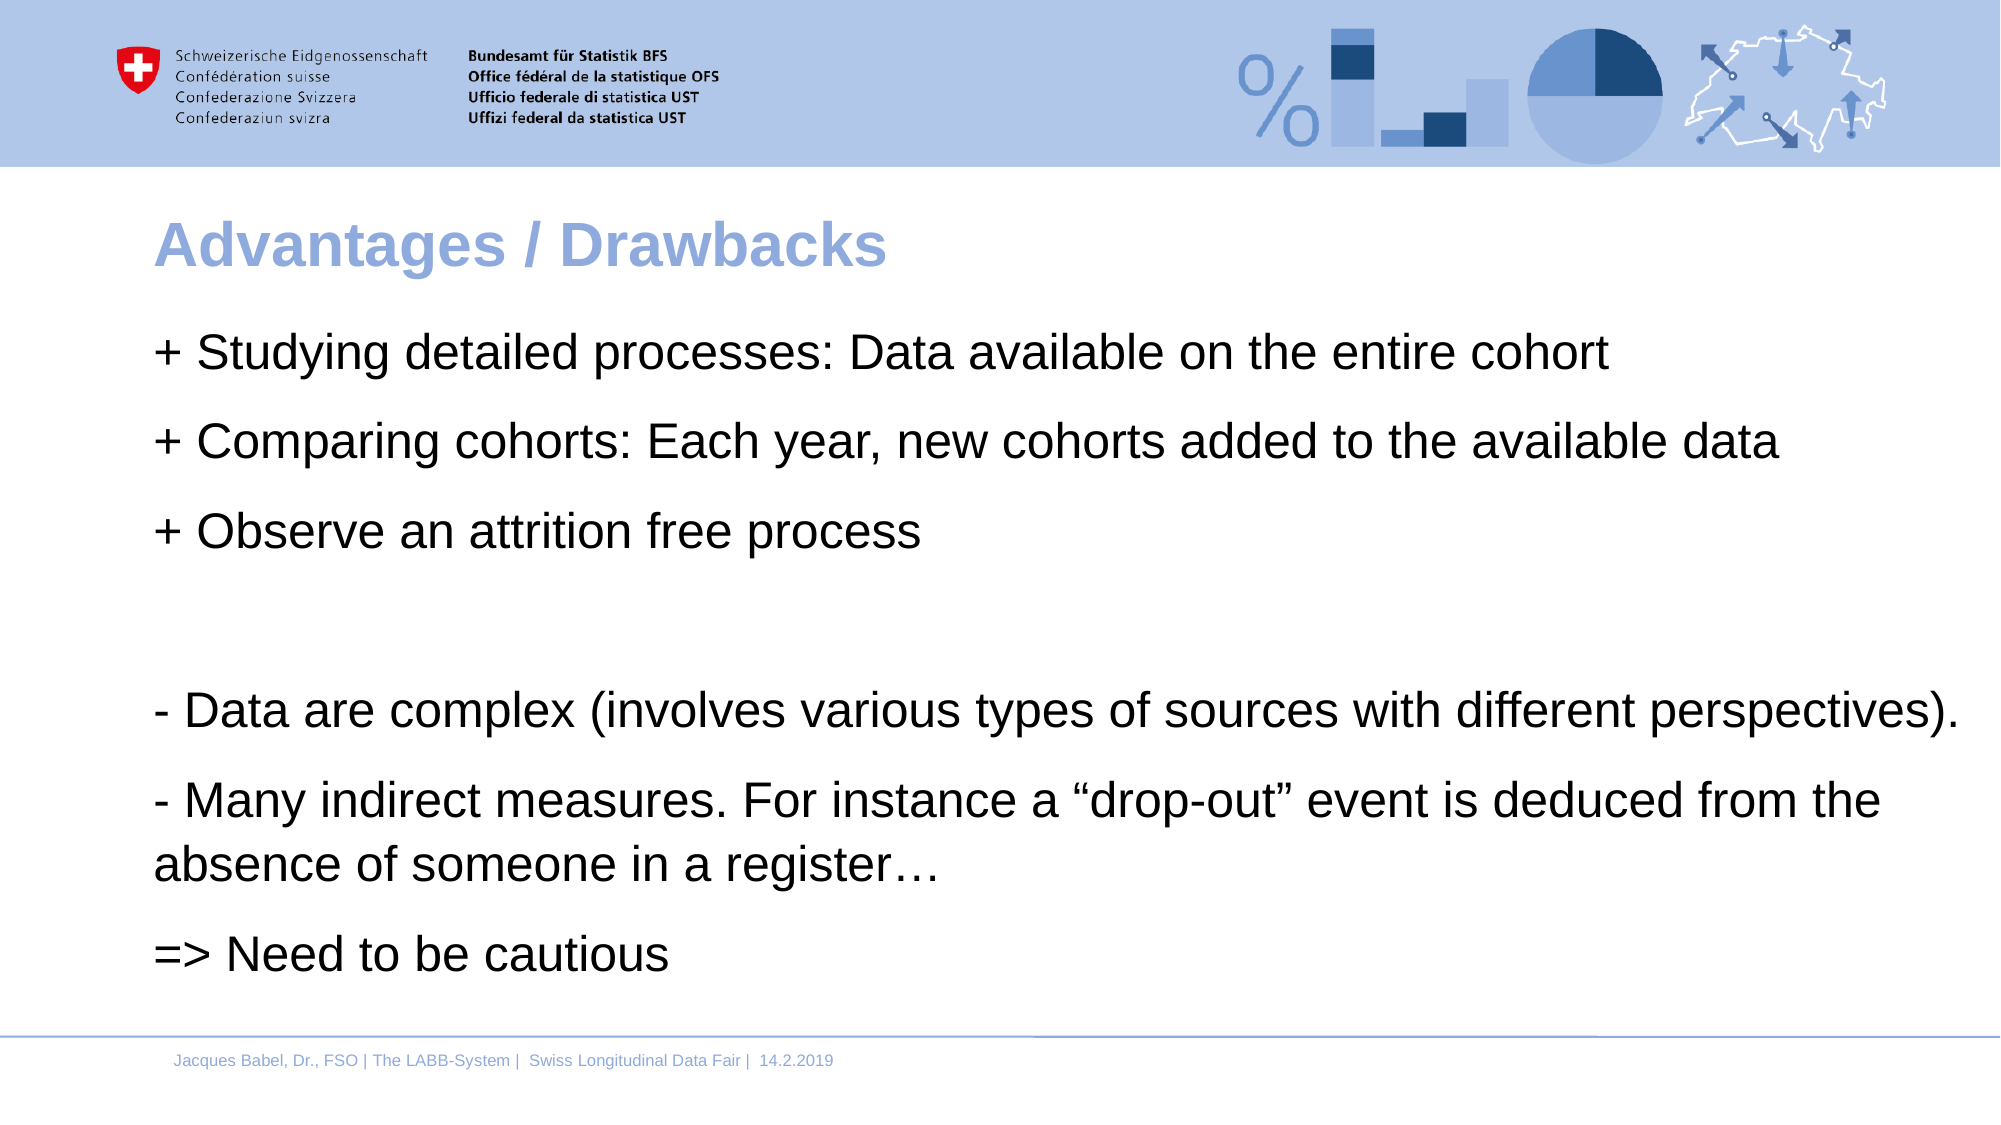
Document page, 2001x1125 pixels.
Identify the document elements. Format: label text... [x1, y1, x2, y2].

picture [0, 0, 2001, 167]
title Advantages / Drawbacks [153, 204, 1865, 281]
list + Studying detailed processes: Data available on the entire cohort + Comparing cohorts: Each year, new cohorts added to the available data + Observe an attrition free process - Data are complex (involves various types of sources with different perspectives). - Many indirect measures. For instance a “drop-out” event is deduced from the absence of someone in a register… => Need to be cautious [153, 314, 1975, 988]
footer Jacques Babel, Dr., FSO | The LABB-System | Swiss Longitudinal Data Fair | 14.2.2019 [173, 1050, 1709, 1089]
